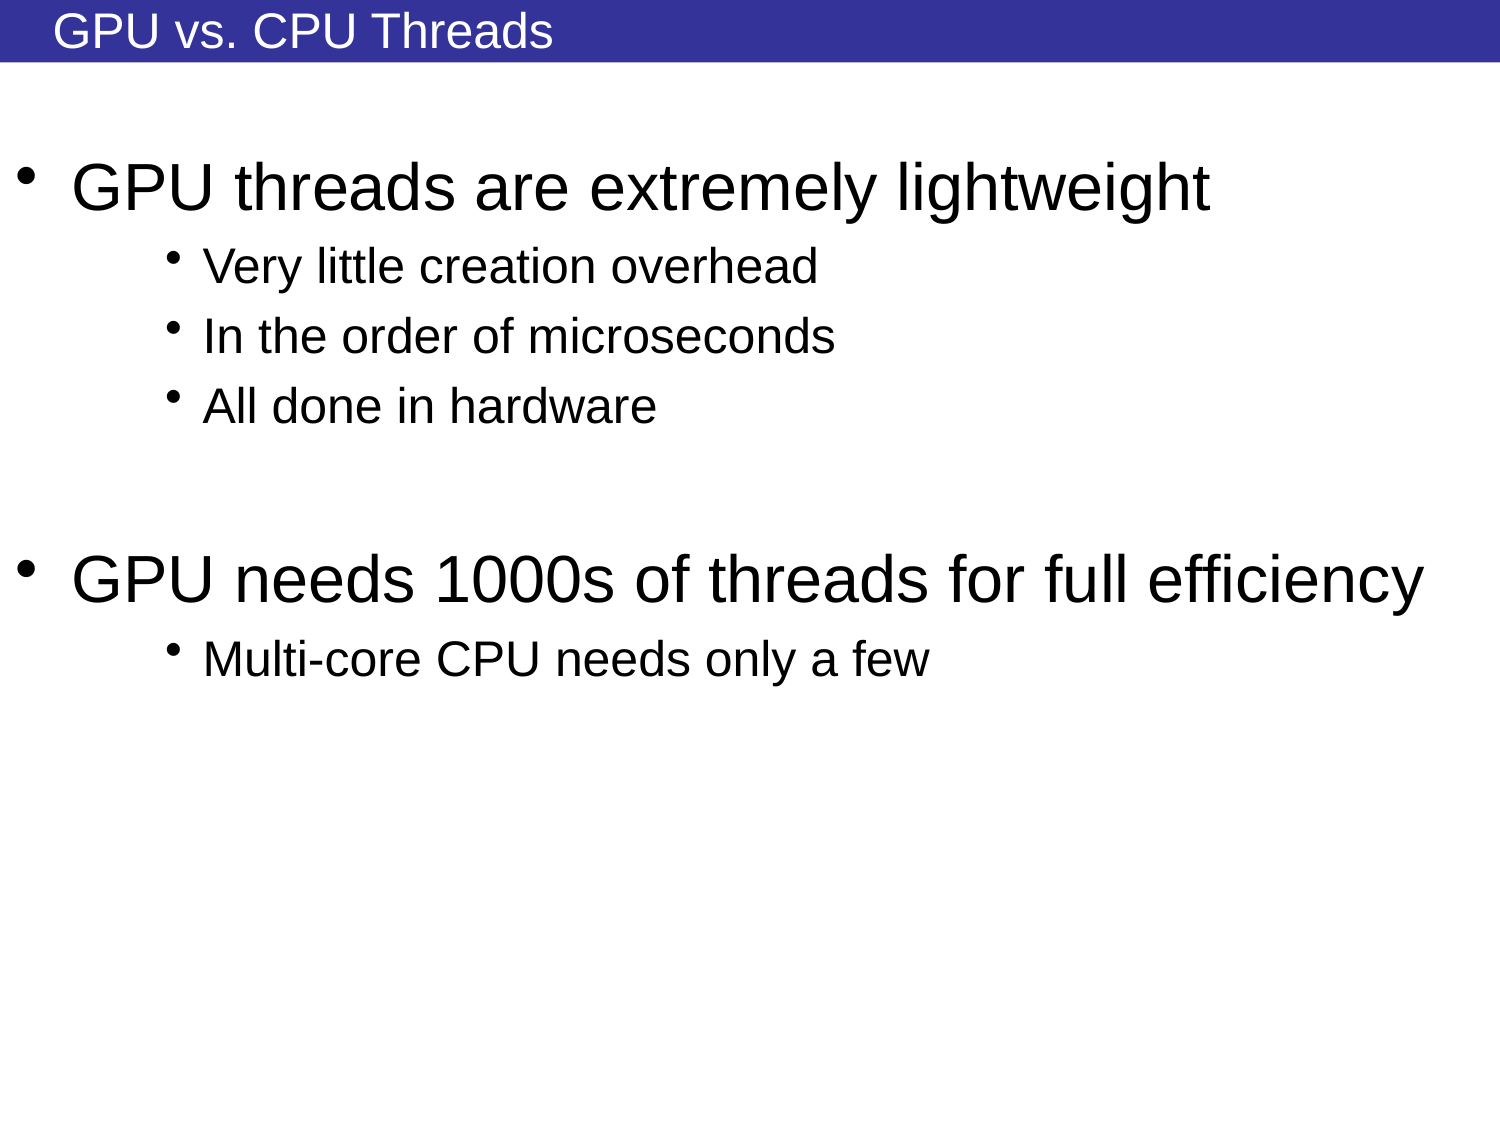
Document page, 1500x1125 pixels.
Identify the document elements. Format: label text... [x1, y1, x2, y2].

list GPU threads are extremely lightweight Very little creation overhead In the order of microseconds All done in hardware GPU needs 1000s of threads for full efficiency Multi-core CPU needs only a few [0, 62, 1500, 1125]
title GPU vs. CPU Threads [37, 7, 1426, 51]
